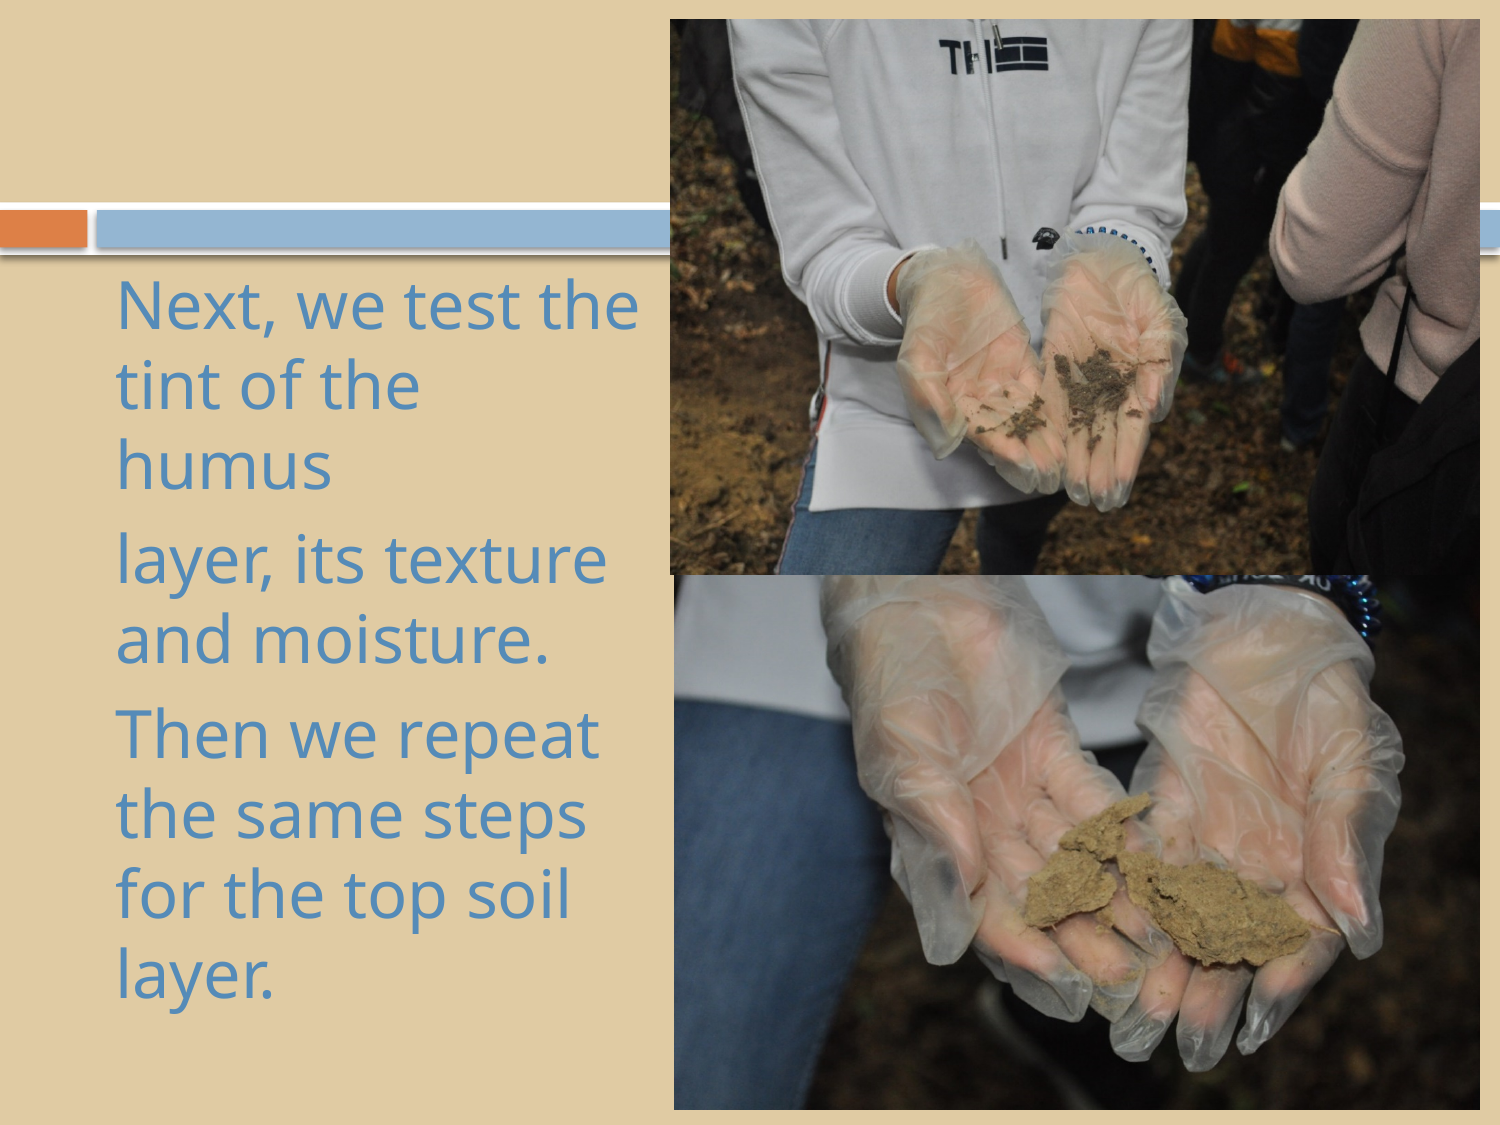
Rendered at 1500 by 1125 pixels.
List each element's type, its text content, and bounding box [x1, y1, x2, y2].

picture [670, 18, 1480, 1110]
list Next, we test the tint of the humus layer, its texture and moisture. Then we repeat the same steps for the top soil layer. [100, 255, 667, 993]
